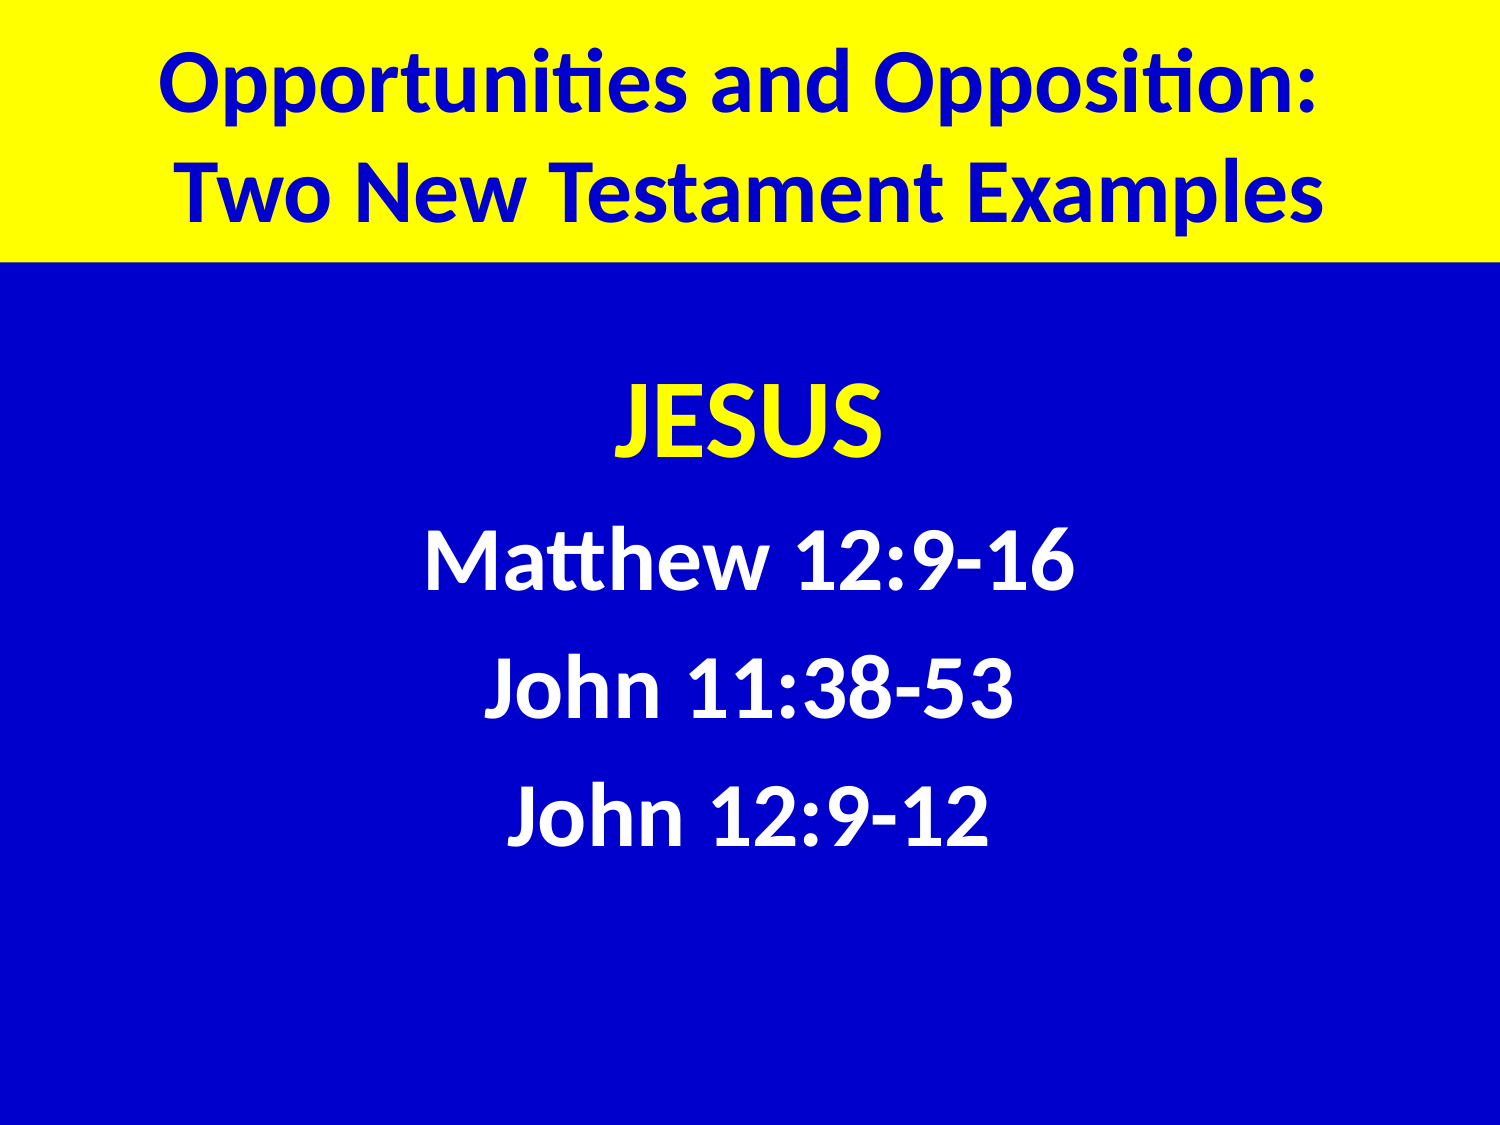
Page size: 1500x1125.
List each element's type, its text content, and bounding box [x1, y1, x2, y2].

text_box [0, 0, 1500, 265]
title Opportunities and Opposition: Two New Testament Examples [75, 0, 1425, 263]
list JESUS Matthew 12:9-16 John 11:38-53 John 12:9-12 [75, 337, 1425, 1005]
